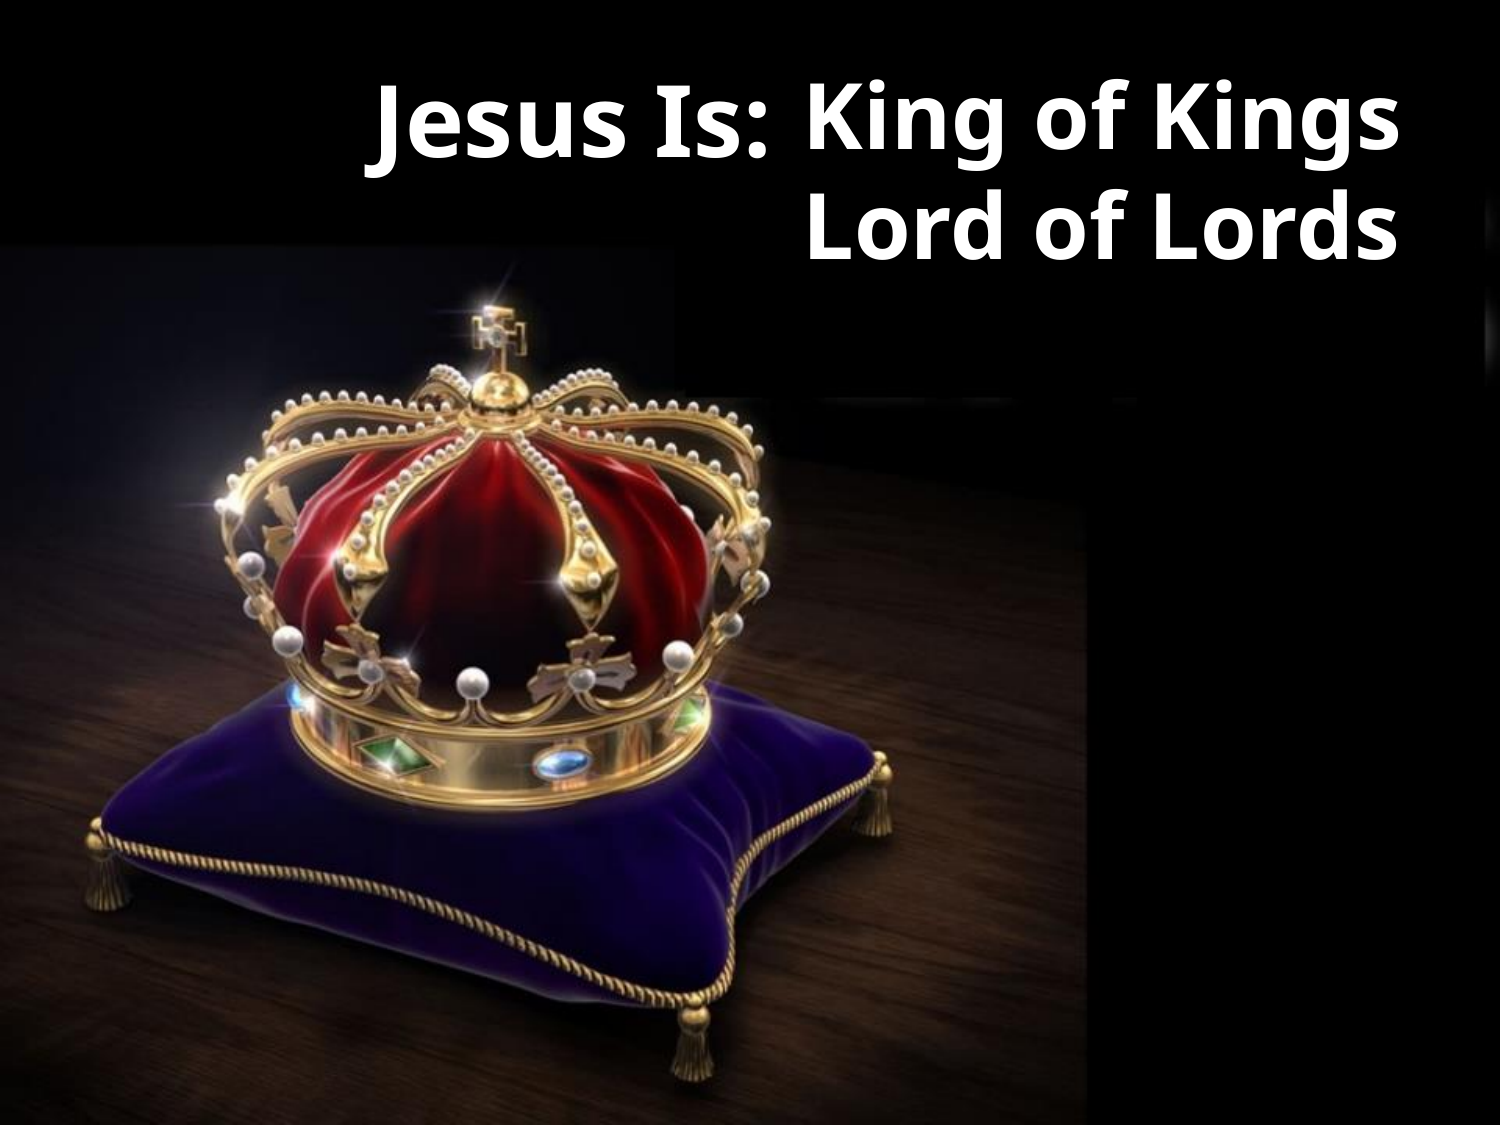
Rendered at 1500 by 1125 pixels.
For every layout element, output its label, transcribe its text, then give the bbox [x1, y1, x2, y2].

title King of Kings Lord of Lords [787, 49, 1500, 307]
picture [0, 0, 1500, 1125]
list Jesus Is: [187, 49, 788, 201]
